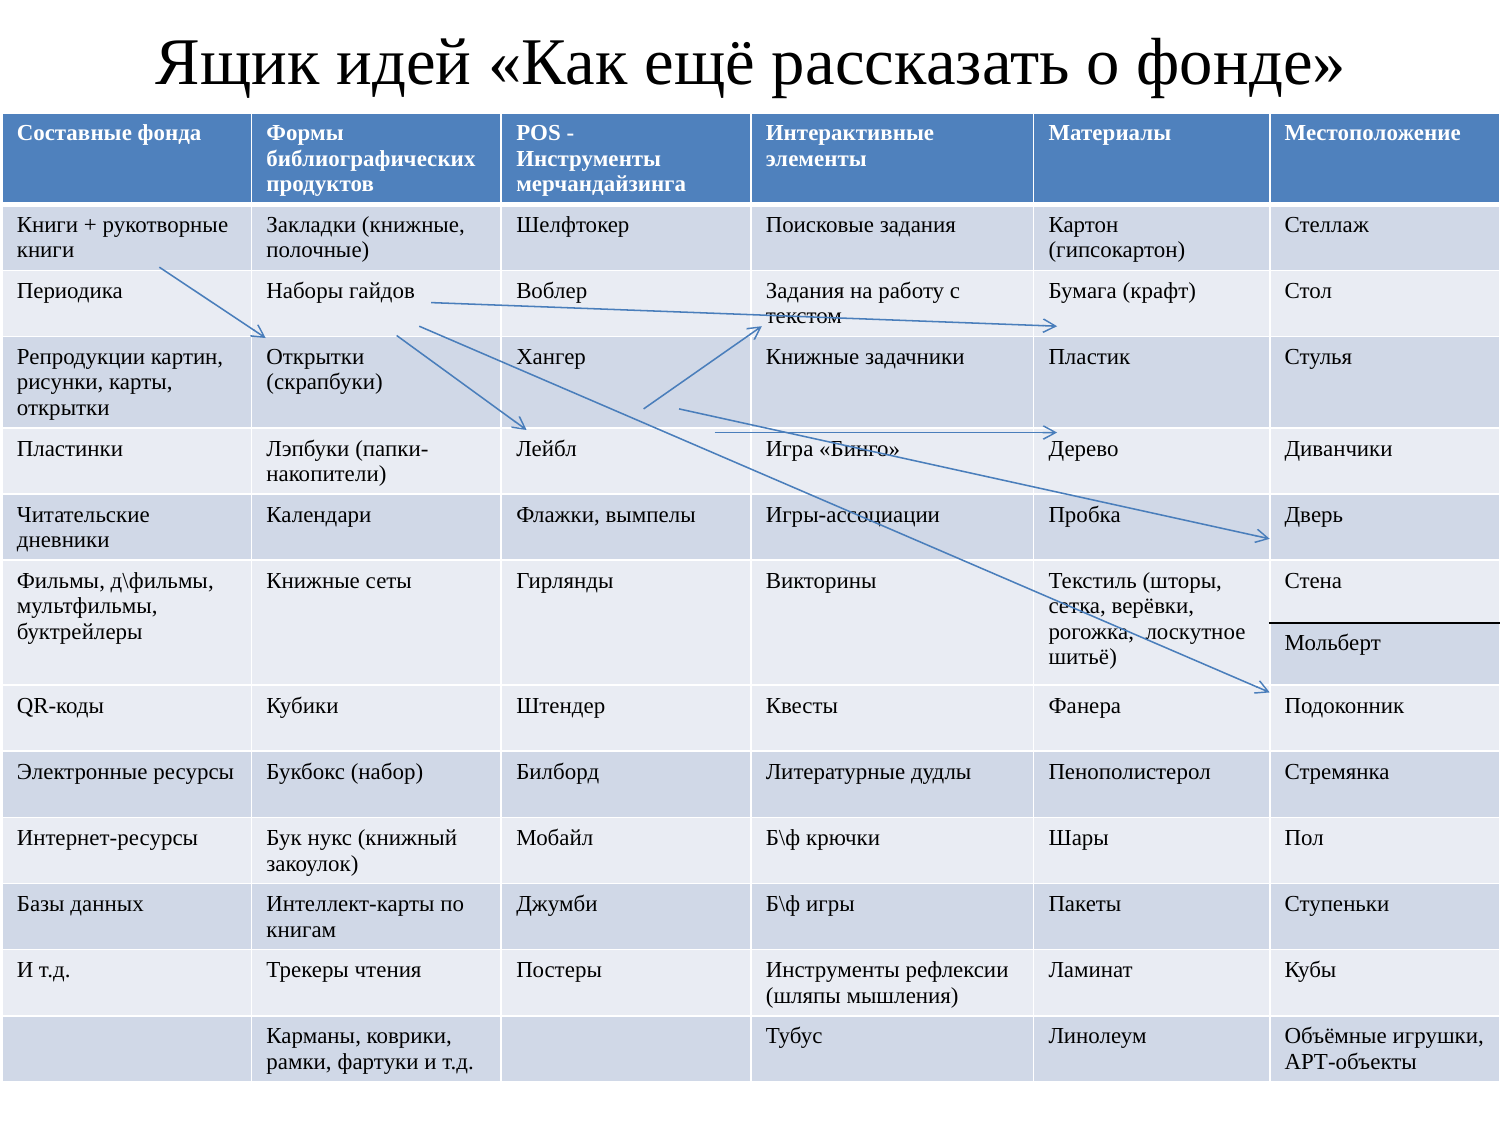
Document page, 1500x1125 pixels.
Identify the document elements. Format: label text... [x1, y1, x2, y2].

table_cell Фильмы, д\фильмы, мультфильмы, буктрейлеры [3, 561, 251, 684]
table_cell Интеллект-карты по книгам [252, 884, 500, 949]
table_cell Тубус [752, 1017, 1033, 1081]
table_cell И т.д. [3, 950, 251, 1015]
table_cell Интернет-ресурсы [3, 818, 251, 883]
table_cell Литературные дудлы [752, 752, 1033, 817]
table_cell Билборд [502, 752, 750, 817]
table_cell Пакеты [1034, 884, 1269, 949]
table_header Интерактивные элементы [752, 114, 1033, 202]
table_cell Книги + рукотворные книги [3, 207, 251, 270]
table_cell [3, 1017, 251, 1081]
table_cell [502, 1017, 750, 1081]
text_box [430, 302, 1058, 324]
table_cell Шары [1034, 818, 1269, 883]
table_cell Линолеум [1034, 1017, 1269, 1081]
table_cell Инструменты рефлексии (шляпы мышления) [752, 950, 1033, 1015]
table_cell Стол [1271, 271, 1499, 336]
table_cell Воблер [502, 271, 750, 300]
table_cell Карманы, коврики, рамки, фартуки и т.д. [252, 1017, 500, 1081]
table_cell Пластинки [3, 429, 251, 493]
table_cell Букбокс (набор) [252, 752, 500, 817]
table_cell Квесты [752, 702, 1033, 750]
title Ящик идей «Как ещё рассказать о фонде» [76, 0, 1427, 112]
table_cell Кубы [1271, 950, 1499, 1015]
table_cell Картон (гипсокартон) [1034, 207, 1269, 270]
table_cell Календари [252, 495, 413, 559]
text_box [159, 266, 266, 339]
table_cell Кубики [252, 686, 500, 750]
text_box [418, 326, 1270, 693]
table_cell Мобайл [502, 818, 750, 883]
table_cell Ступеньки [1271, 884, 1499, 949]
table_cell Постеры [502, 950, 750, 1015]
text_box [678, 408, 1270, 540]
table_cell Фанера [1034, 702, 1269, 750]
table_cell Периодика [3, 271, 154, 336]
table_header Материалы [1034, 114, 1269, 202]
table_cell Читательские дневники [3, 495, 251, 559]
table_cell Поисковые задания [752, 207, 1033, 270]
table_cell Репродукции картин, рисунки, карты, открытки [3, 337, 251, 427]
table_cell Ламинат [1034, 950, 1269, 1015]
table_cell Стремянка [1271, 752, 1499, 817]
table_cell Наборы гайдов [269, 271, 500, 336]
table_cell Бумага (крафт) [1034, 271, 1269, 324]
table_cell Шелфтокер [502, 207, 750, 270]
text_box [396, 335, 413, 431]
table_cell Бук нукс (книжный закоулок) [252, 818, 500, 883]
table_cell Подоконник [1271, 686, 1499, 750]
table_cell Штендер [502, 702, 750, 750]
table_cell Стена [1276, 561, 1499, 622]
table_header Местоположение [1271, 114, 1499, 202]
table_cell Диванчики [1277, 429, 1499, 493]
table_cell Трекеры чтения [252, 950, 500, 1015]
table_cell Пенополистерол [1034, 752, 1269, 817]
table_cell Объёмные игрушки, АРТ-объекты [1271, 1017, 1499, 1081]
table_cell Б\ф игры [752, 884, 1033, 949]
table_header Формы библиографических продуктов [252, 114, 500, 202]
table_cell Дверь [1276, 495, 1499, 559]
table_cell Книжные сеты [252, 561, 413, 684]
table_header POS - Инструменты мерчандайзинга [502, 114, 750, 202]
table_cell Стеллаж [1271, 207, 1499, 270]
table_cell Открытки (скрапбуки) [252, 337, 392, 427]
table_cell Закладки (книжные, полочные) [252, 207, 500, 270]
table_cell Электронные ресурсы [3, 752, 251, 817]
table_cell Стулья [1276, 337, 1499, 427]
table_cell Пол [1271, 818, 1499, 883]
table_cell Базы данных [3, 884, 251, 949]
table_cell Мольберт [1276, 624, 1499, 684]
table_cell Б\ф крючки [752, 818, 1033, 883]
table_header Составные фонда [3, 114, 251, 202]
table_cell QR-коды [3, 686, 251, 750]
table_cell Джумби [502, 884, 750, 949]
table_cell Задания на работу с текстом [752, 271, 1033, 300]
table_cell Лэпбуки (папки-накопители) [252, 429, 413, 493]
